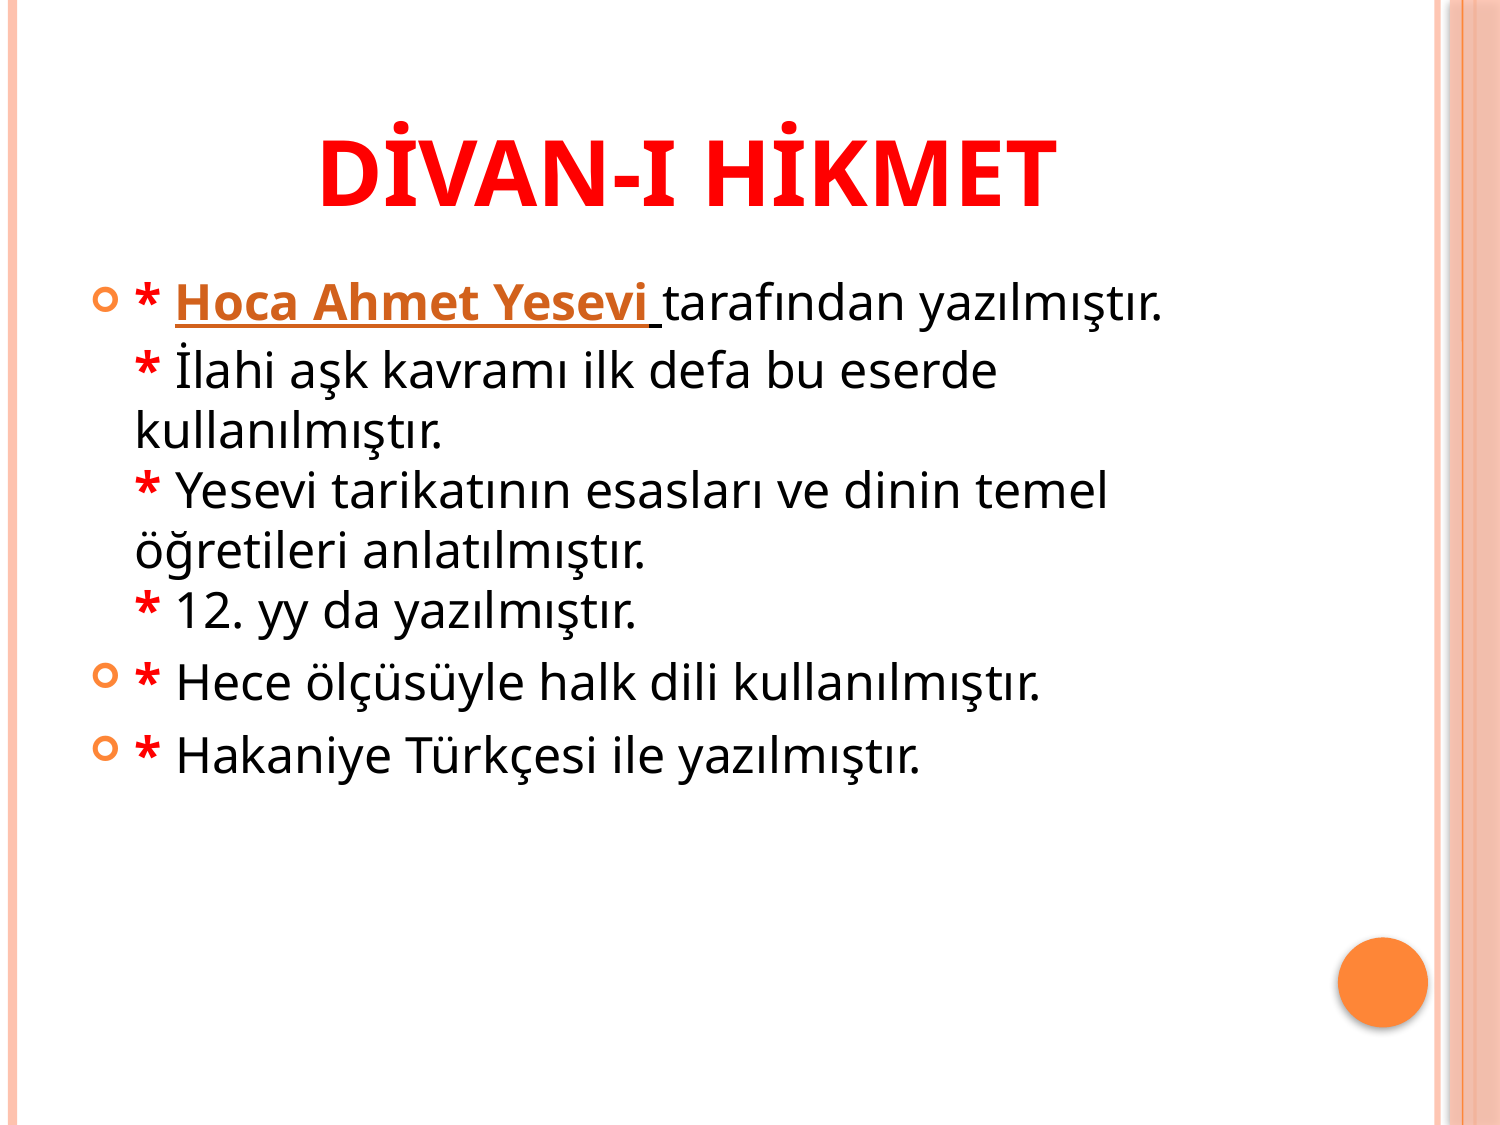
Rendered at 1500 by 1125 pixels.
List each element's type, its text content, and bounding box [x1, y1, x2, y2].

title Divan-ı Hikmet [75, 45, 1300, 233]
list * Hoca Ahmet Yesevi tarafından yazılmıştır. * İlahi aşk kavramı ilk defa bu eserde kullanılmıştır. * Yesevi tarikatının esasları ve dinin temel öğretileri anlatılmıştır. * 12. yy da yazılmıştır. * Hece ölçüsüyle halk dili kullanılmıştır. * Hakaniye Türkçesi ile yazılmıştır. [75, 262, 1300, 1062]
